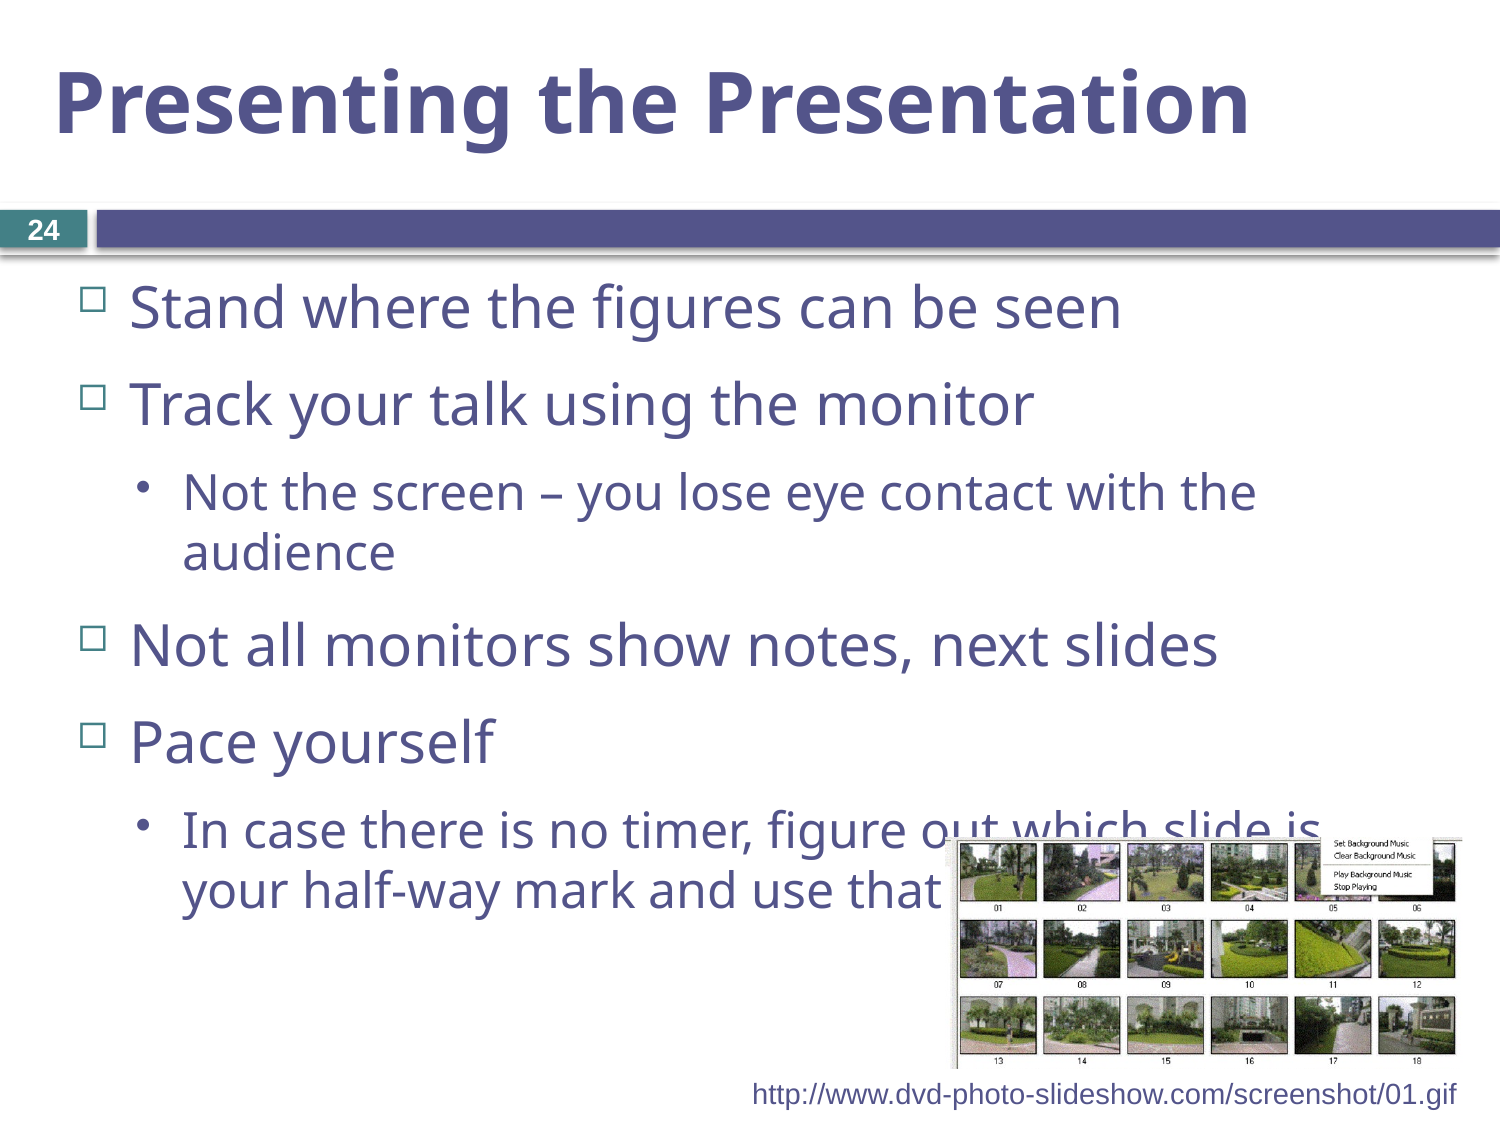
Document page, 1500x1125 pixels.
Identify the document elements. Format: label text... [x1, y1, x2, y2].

title Presenting the Presentation [37, 0, 1301, 201]
picture [944, 837, 1463, 1069]
slide_number 24 [0, 208, 88, 249]
list Stand where the figures can be seen Track your talk using the monitor Not the screen – you lose eye contact with the audience Not all monitors show notes, next slides Pace yourself In case there is no timer, figure out which slide is your half-way mark and use that to check your time [62, 262, 1444, 1042]
text_box http://www.dvd-photo-slideshow.com/screenshot/01.gif [737, 1068, 1488, 1119]
